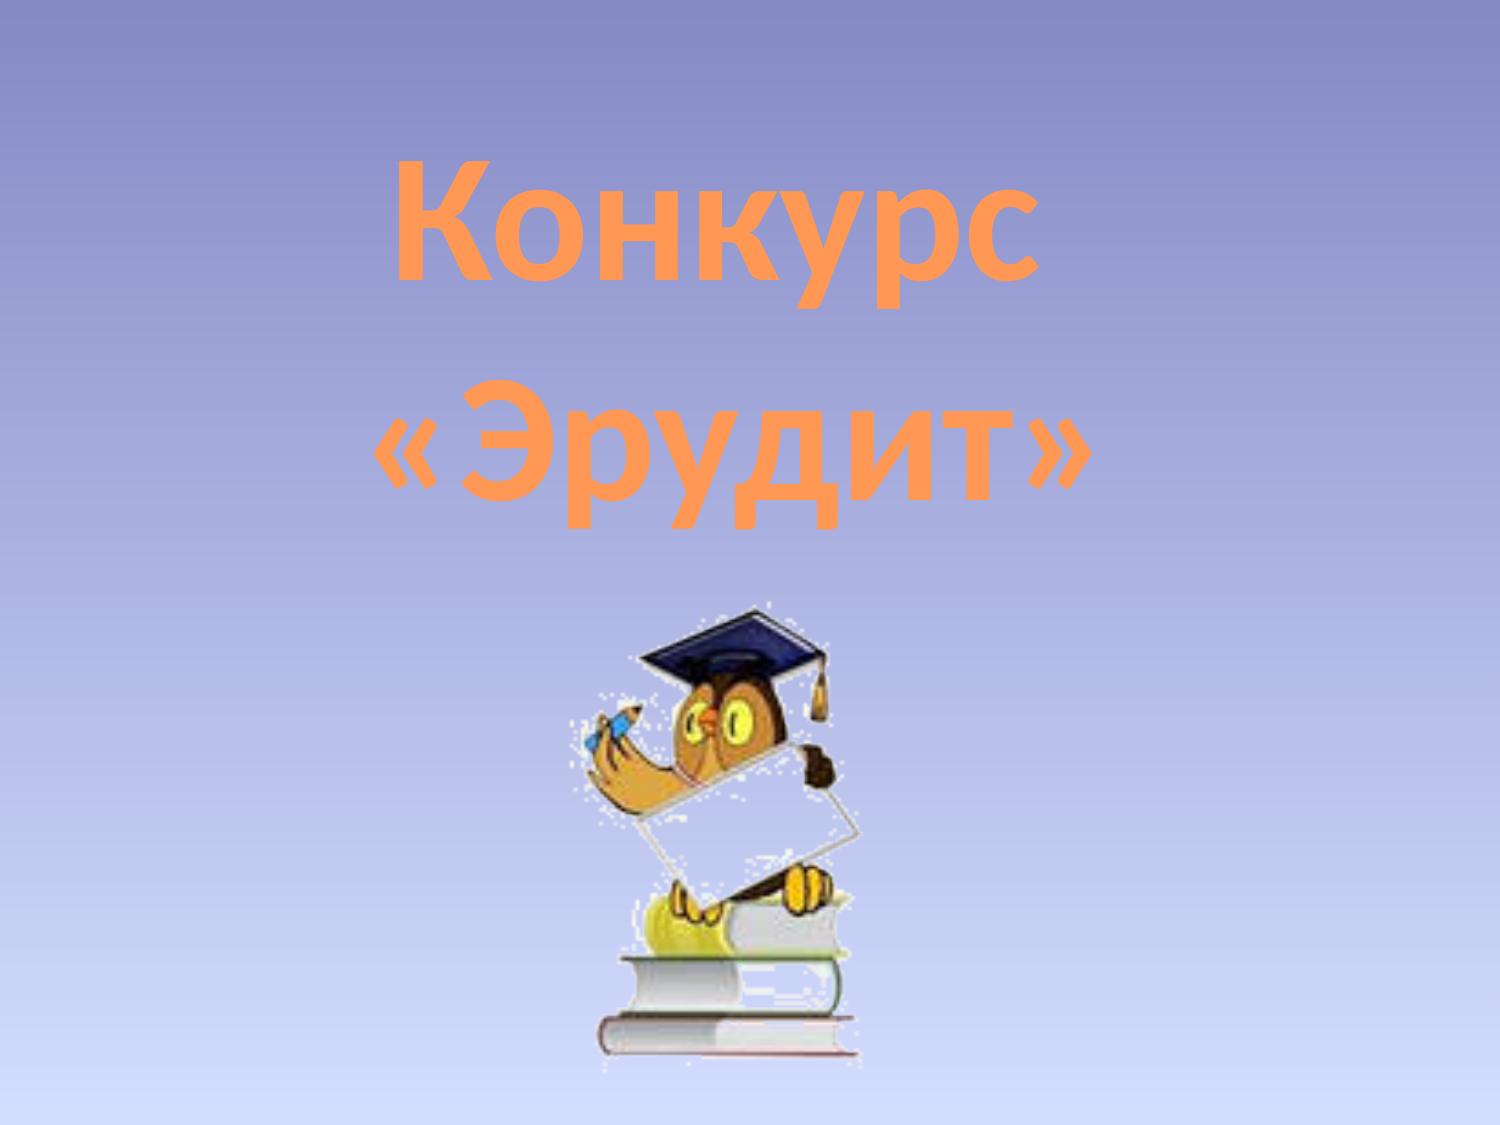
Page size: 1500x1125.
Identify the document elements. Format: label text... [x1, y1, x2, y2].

text_box Конкурс «Эрудит» [303, 89, 1128, 545]
picture [513, 585, 951, 1094]
